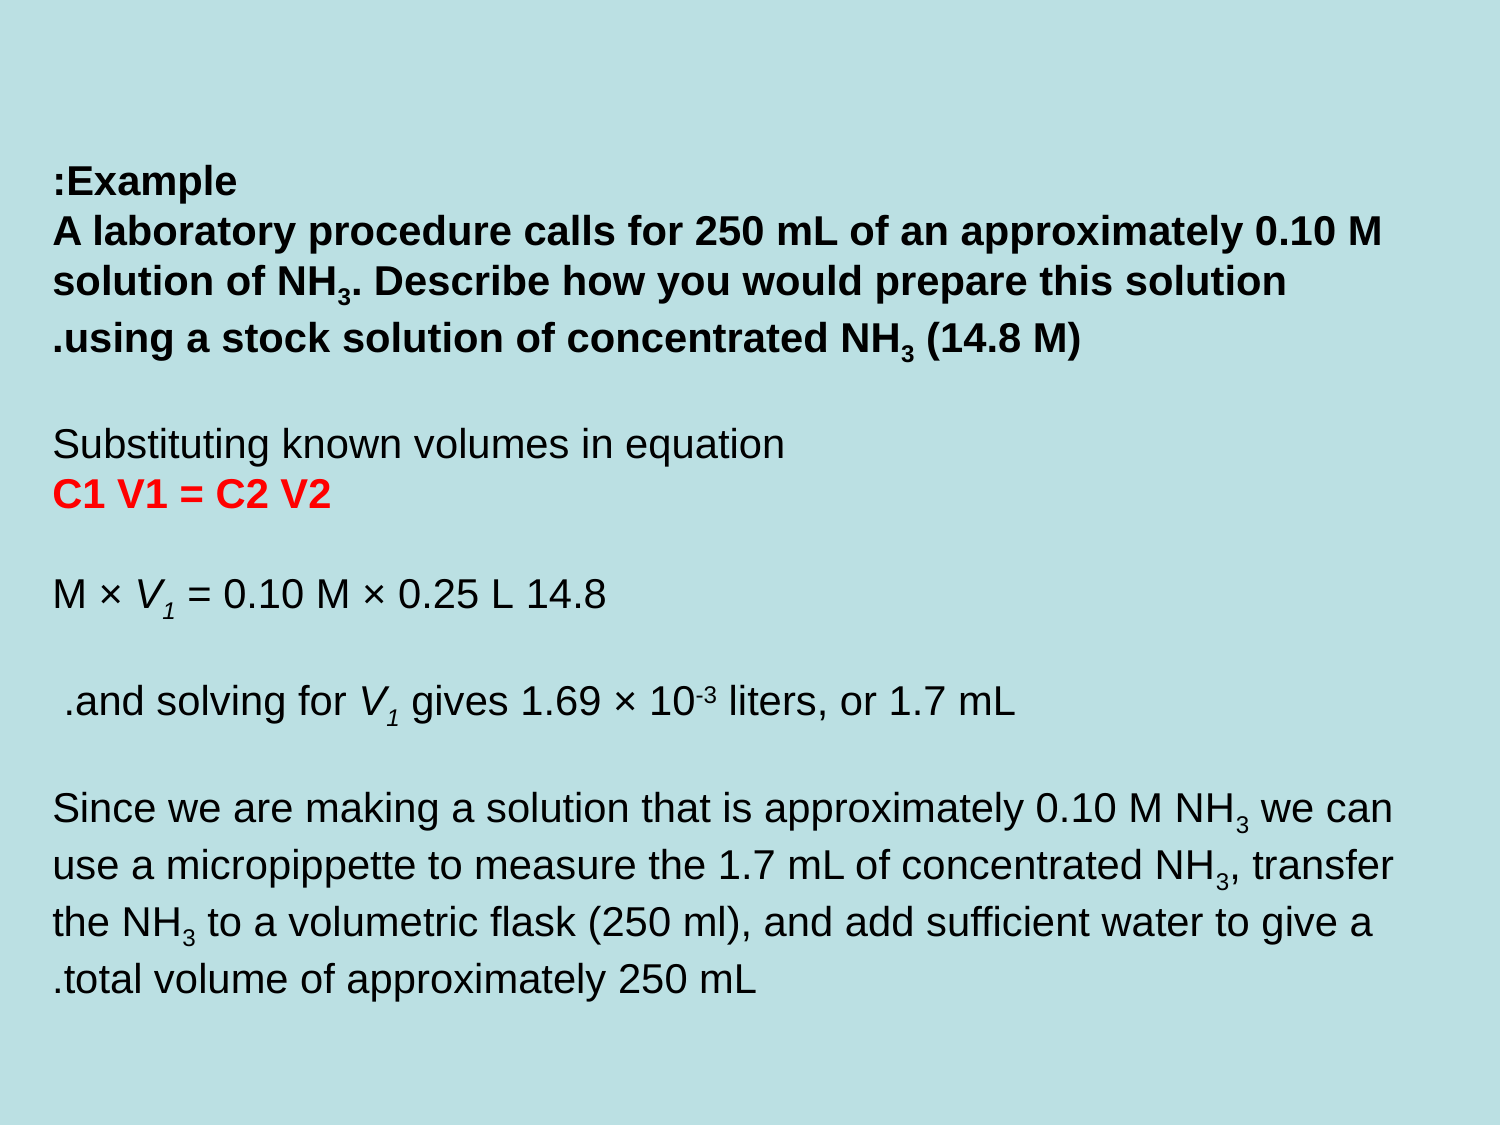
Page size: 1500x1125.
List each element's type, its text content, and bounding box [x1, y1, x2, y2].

text_box Example: A laboratory procedure calls for 250 mL of an approximately 0.10 M solution of NH3. Describe how you would prepare this solution using a stock solution of concentrated NH3 (14.8 M). Substituting known volumes in equation C1 V1 = C2 V2 14.8 M × V1 = 0.10 M × 0.25 L and solving for V1 gives 1.69 × 10-3 liters, or 1.7 mL. Since we are making a solution that is approximately 0.10 M NH3 we can use a micropippette to measure the 1.7 mL of concentrated NH3, transfer the NH3 to a volumetric flask (250 ml), and add sufficient water to give a total volume of approximately 250 mL. [37, 146, 1425, 1010]
